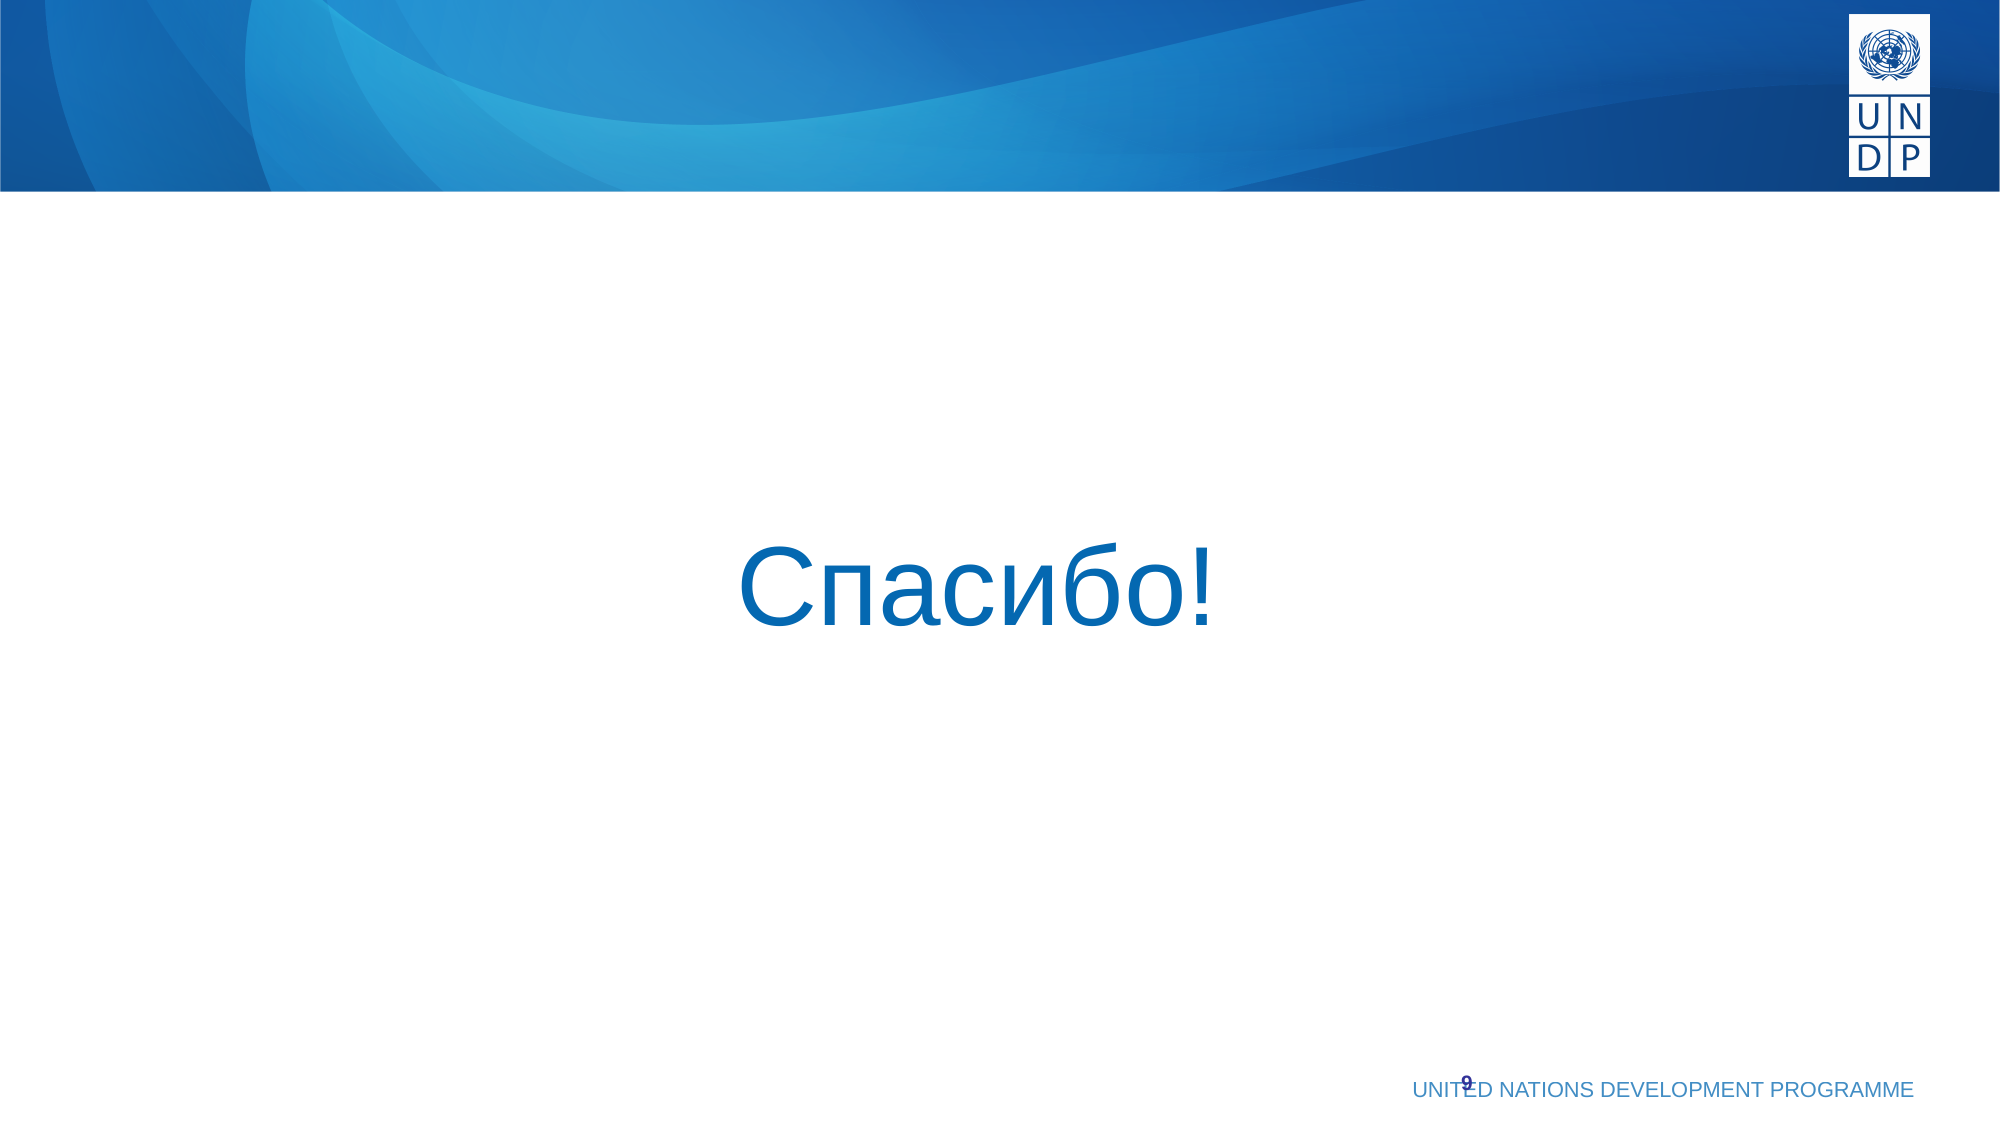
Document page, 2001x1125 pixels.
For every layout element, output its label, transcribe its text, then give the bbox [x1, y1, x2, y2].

list Спасибо! [279, 262, 1675, 1005]
picture [0, 0, 2000, 192]
slide_number 9 [1137, 1062, 1488, 1103]
